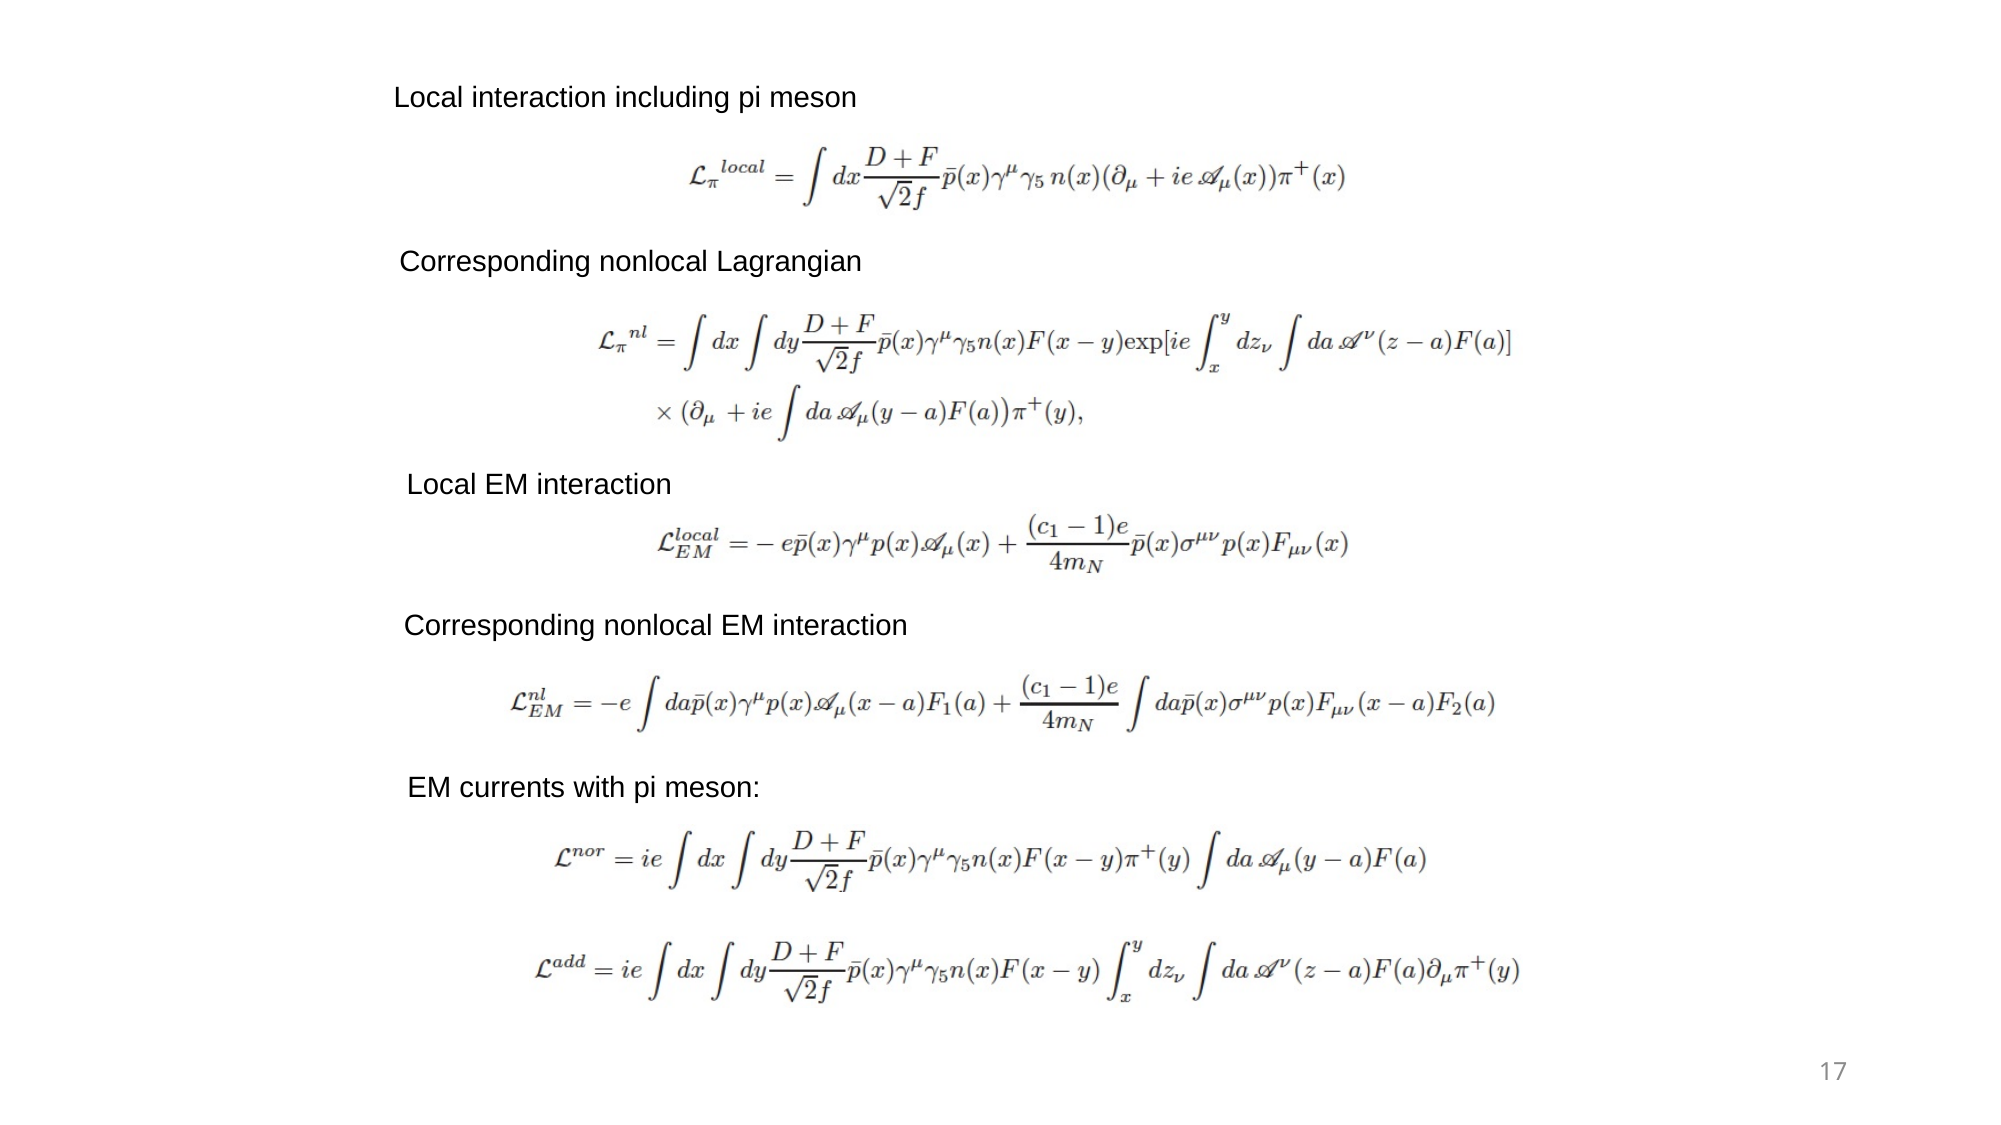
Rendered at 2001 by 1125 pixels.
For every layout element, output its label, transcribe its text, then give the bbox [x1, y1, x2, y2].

picture [651, 507, 1349, 580]
picture [529, 936, 1523, 1008]
picture [550, 824, 1427, 892]
text_box Local interaction including pi meson [387, 72, 897, 119]
text_box EM currents with pi meson: [401, 762, 864, 809]
picture [504, 669, 1496, 737]
text_box Corresponding nonlocal EM interaction [398, 600, 937, 647]
text_box Local EM interaction [400, 459, 727, 506]
slide_number 17 [1412, 1042, 1863, 1103]
picture [674, 133, 1347, 216]
text_box Corresponding nonlocal Lagrangian [393, 236, 930, 283]
picture [590, 311, 1523, 444]
